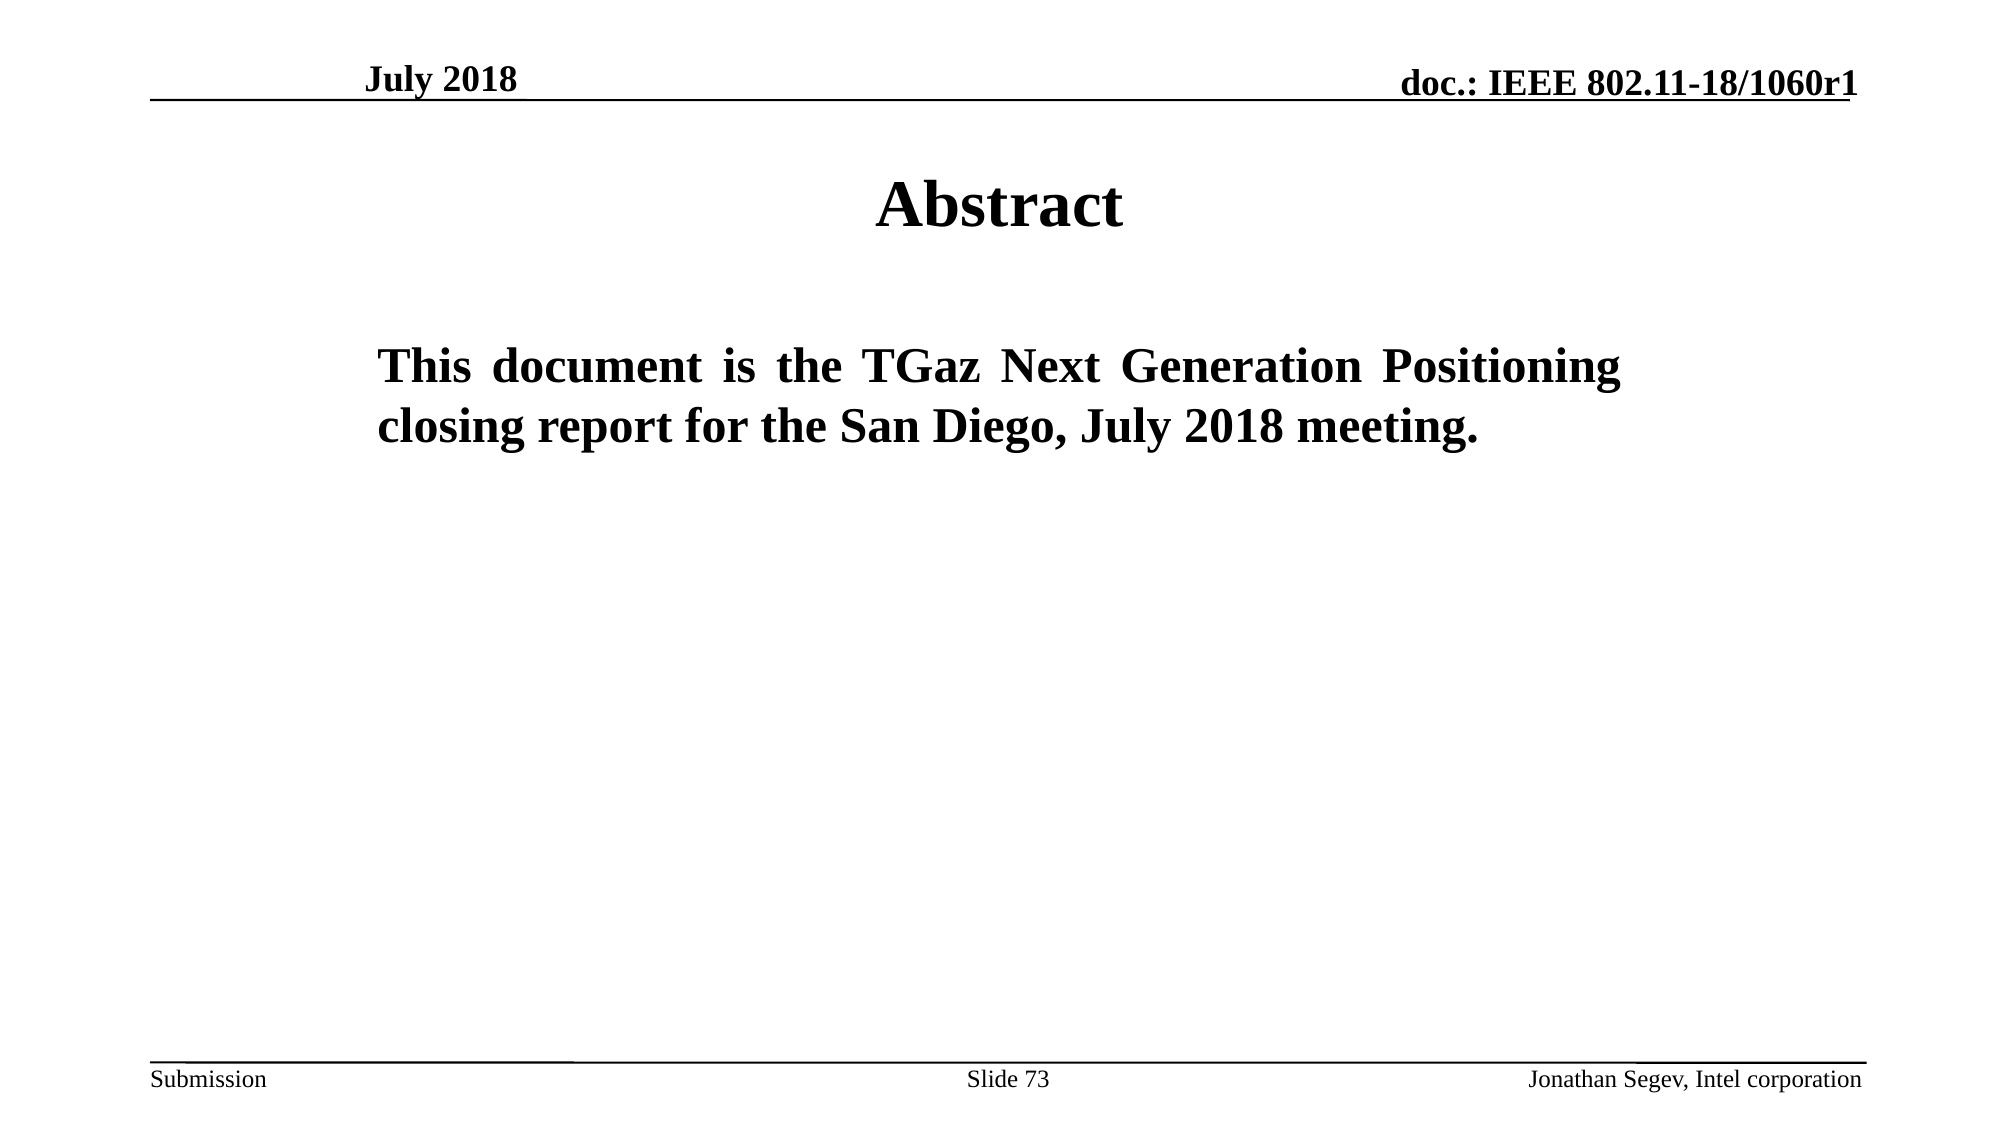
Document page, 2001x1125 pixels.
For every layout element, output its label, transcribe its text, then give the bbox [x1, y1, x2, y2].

slide_number Slide 73 [950, 1061, 1067, 1123]
title Abstract [362, 112, 1638, 288]
footer Jonathan Segev, Intel corporation [1363, 1061, 1863, 1093]
list This document is the TGaz Next Generation Positioning closing report for the San Diego, July 2018 meeting. [362, 324, 1638, 1001]
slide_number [364, 54, 790, 100]
